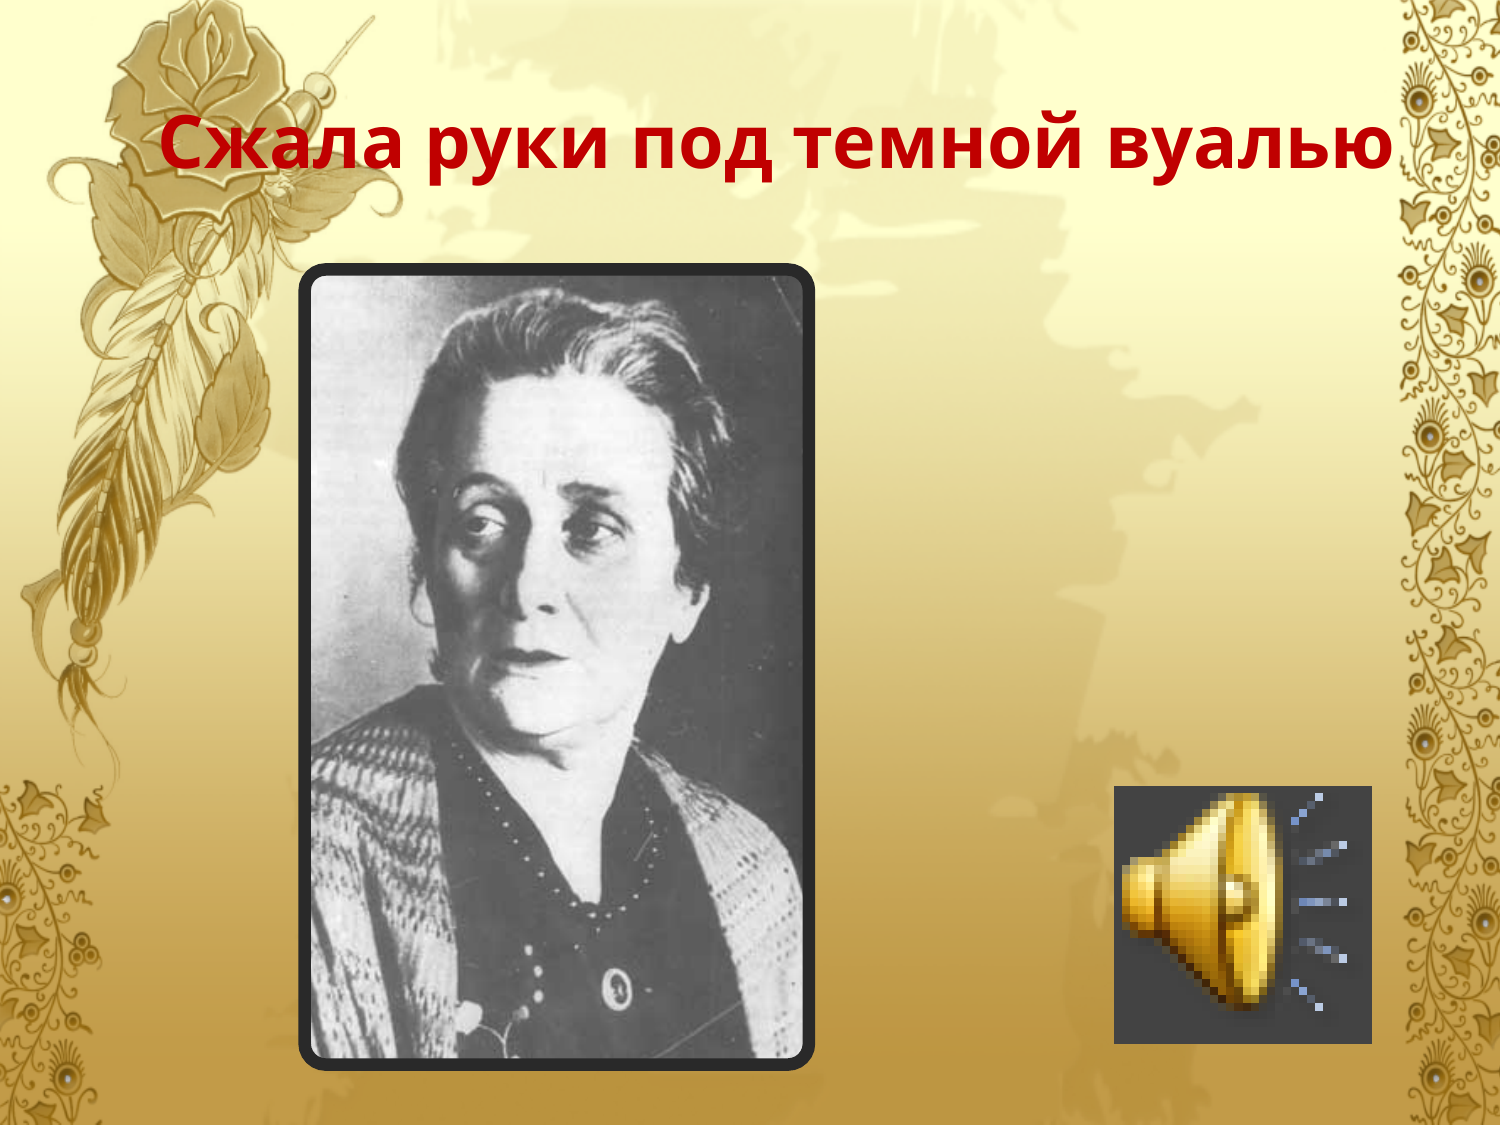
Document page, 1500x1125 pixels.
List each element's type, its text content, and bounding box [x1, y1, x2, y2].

title Сжала руки под темной вуалью [128, 45, 1425, 233]
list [304, 269, 810, 1065]
picture [0, 0, 1500, 1125]
